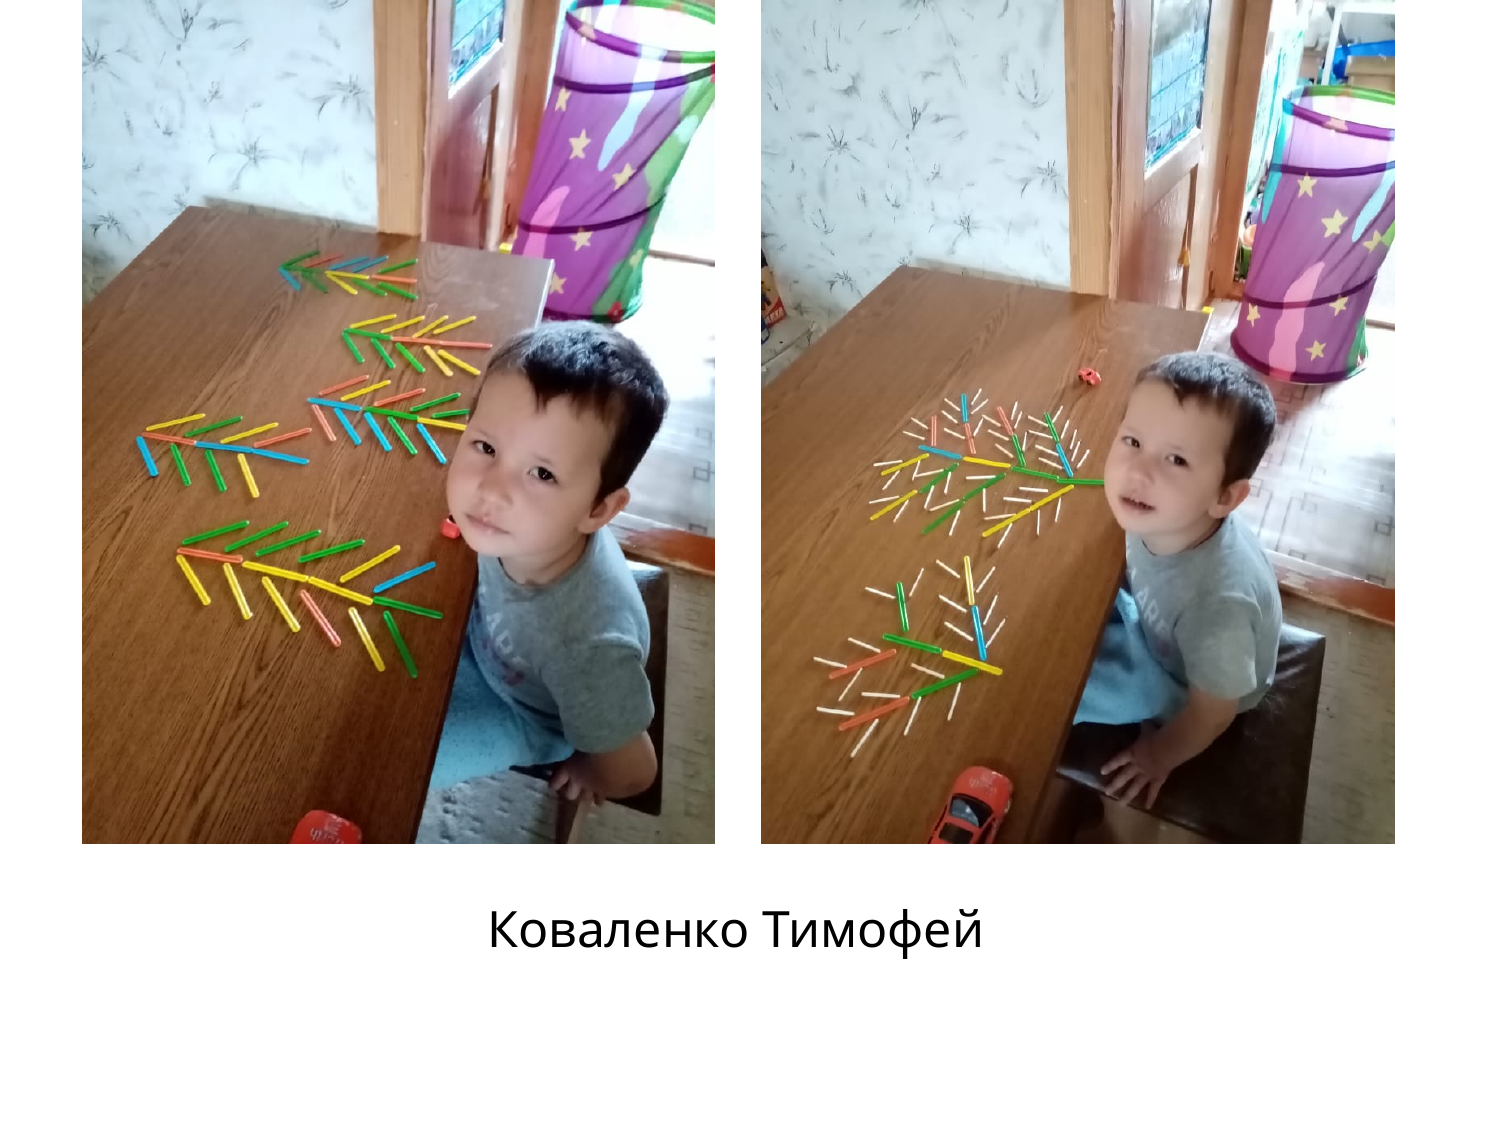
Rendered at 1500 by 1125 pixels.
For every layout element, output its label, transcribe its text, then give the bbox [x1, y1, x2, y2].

picture [81, 0, 716, 844]
text_box Коваленко Тимофей [472, 890, 1000, 966]
picture [761, 0, 1395, 844]
